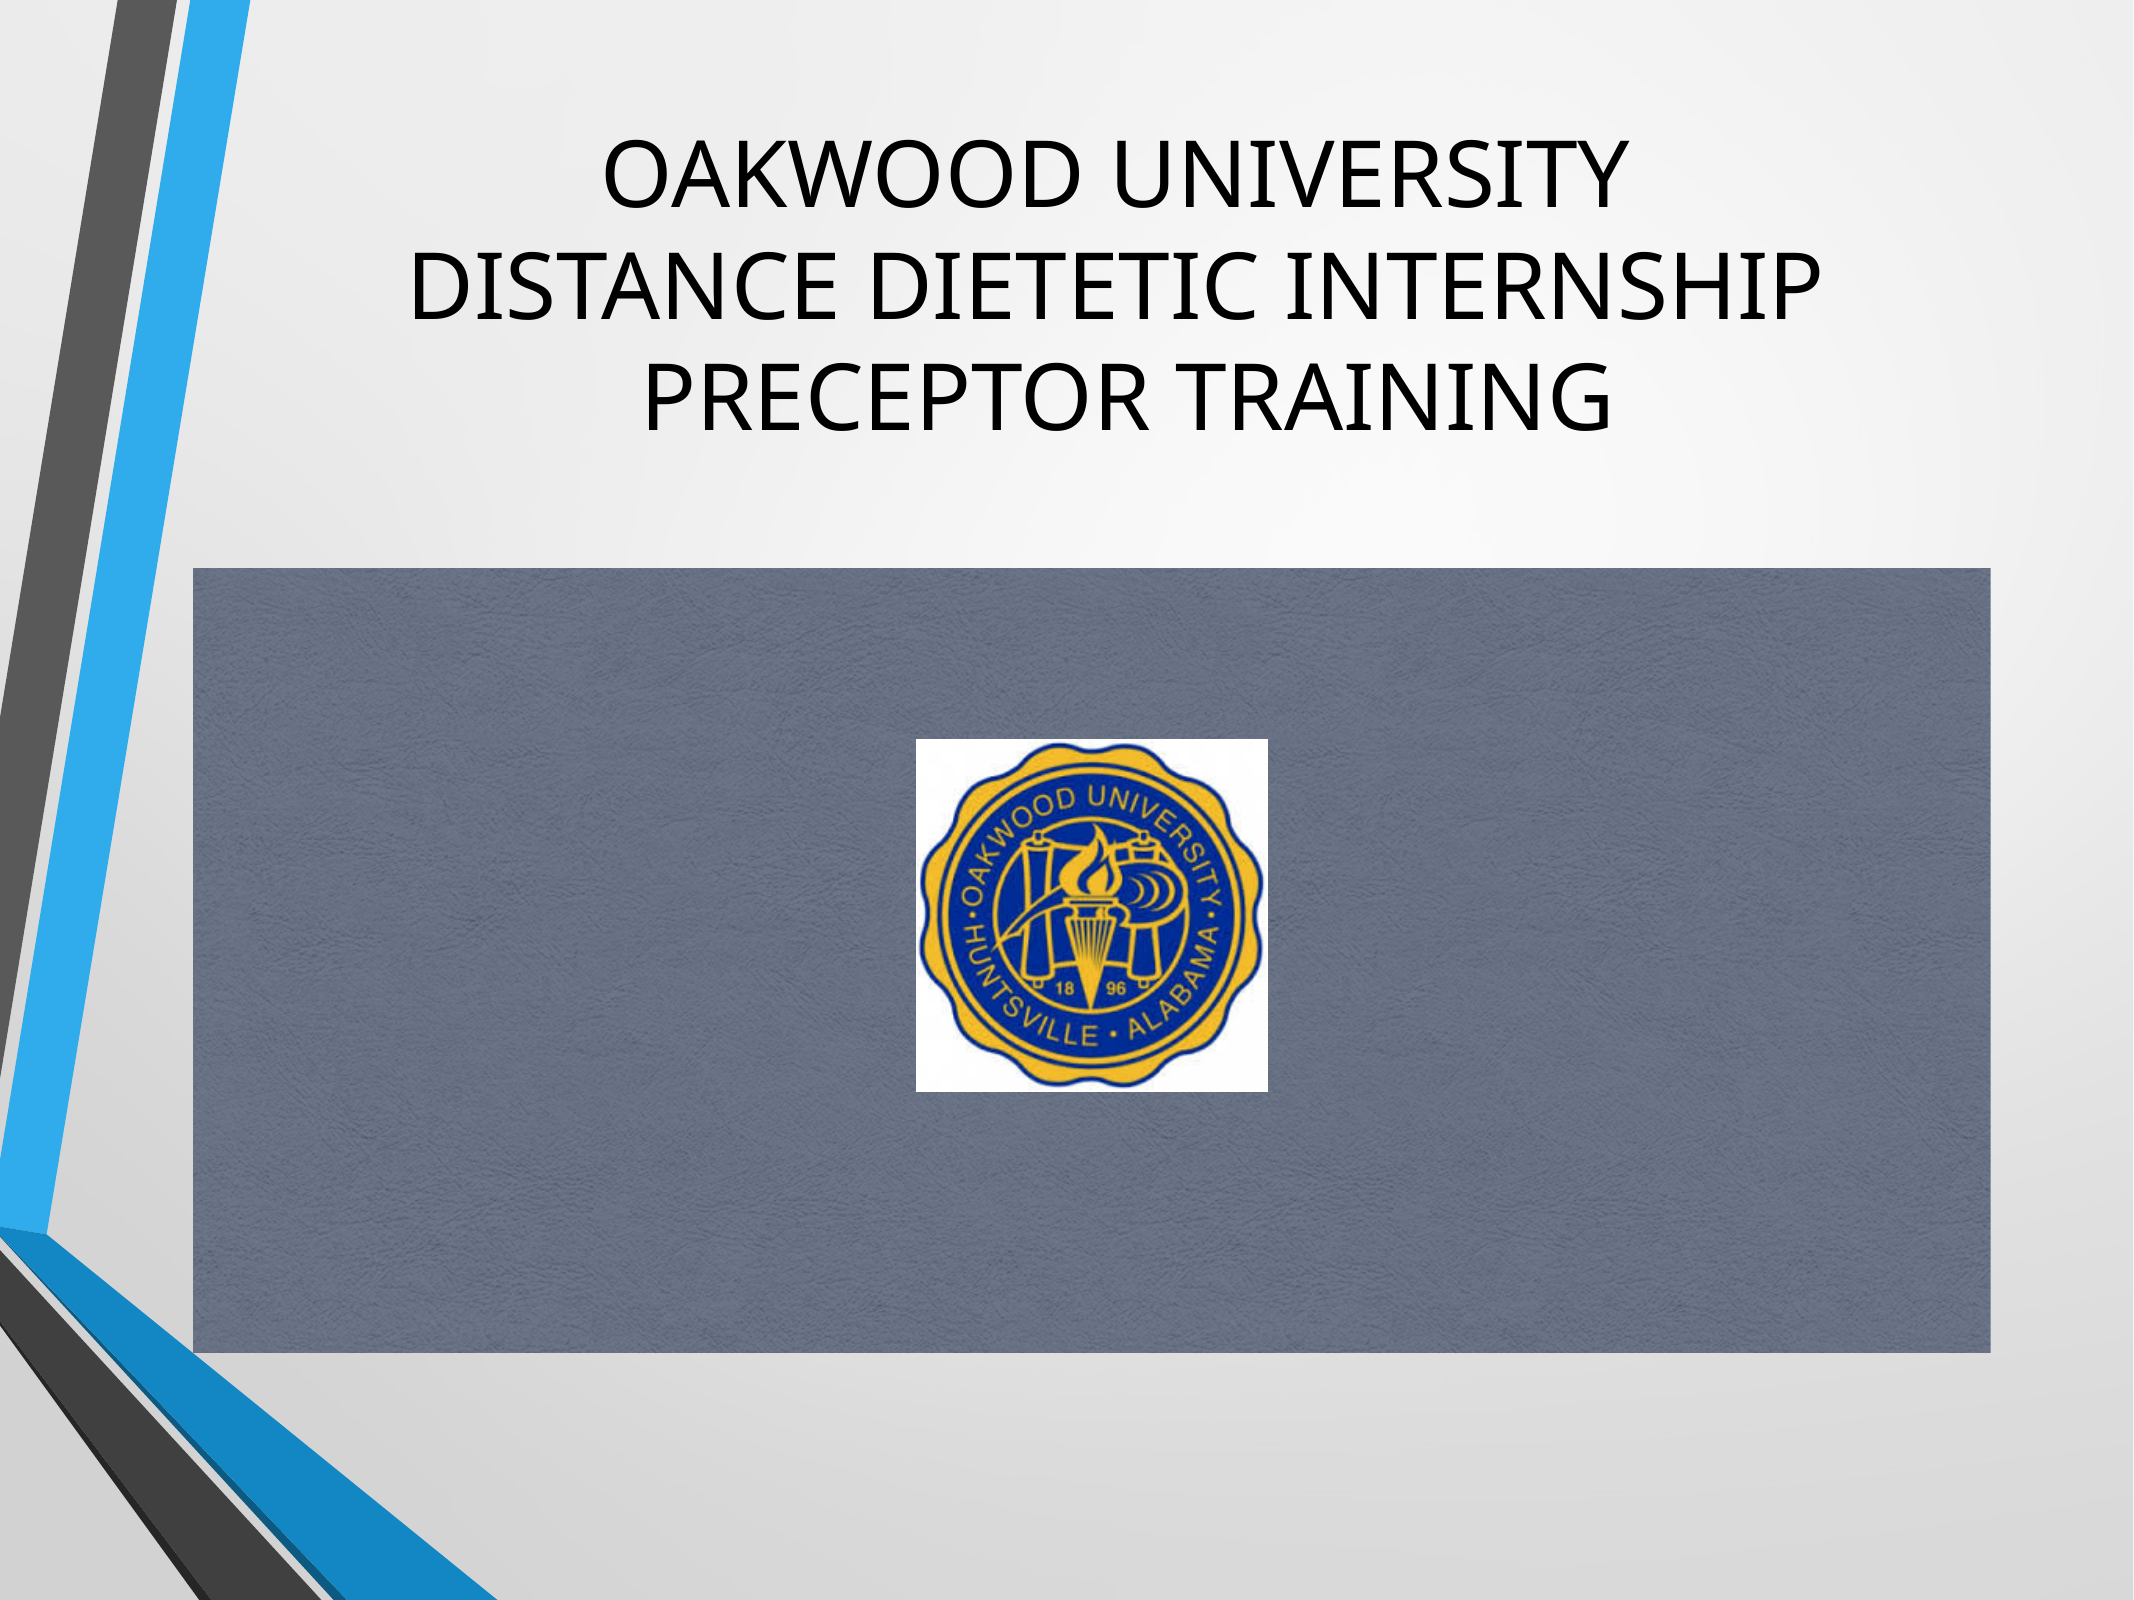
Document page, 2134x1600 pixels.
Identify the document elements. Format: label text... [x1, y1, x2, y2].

list [193, 568, 1991, 1353]
title Oakwood university DISTANCE Dietetic internship preceptor training [229, 106, 2027, 569]
picture [915, 739, 1269, 1092]
